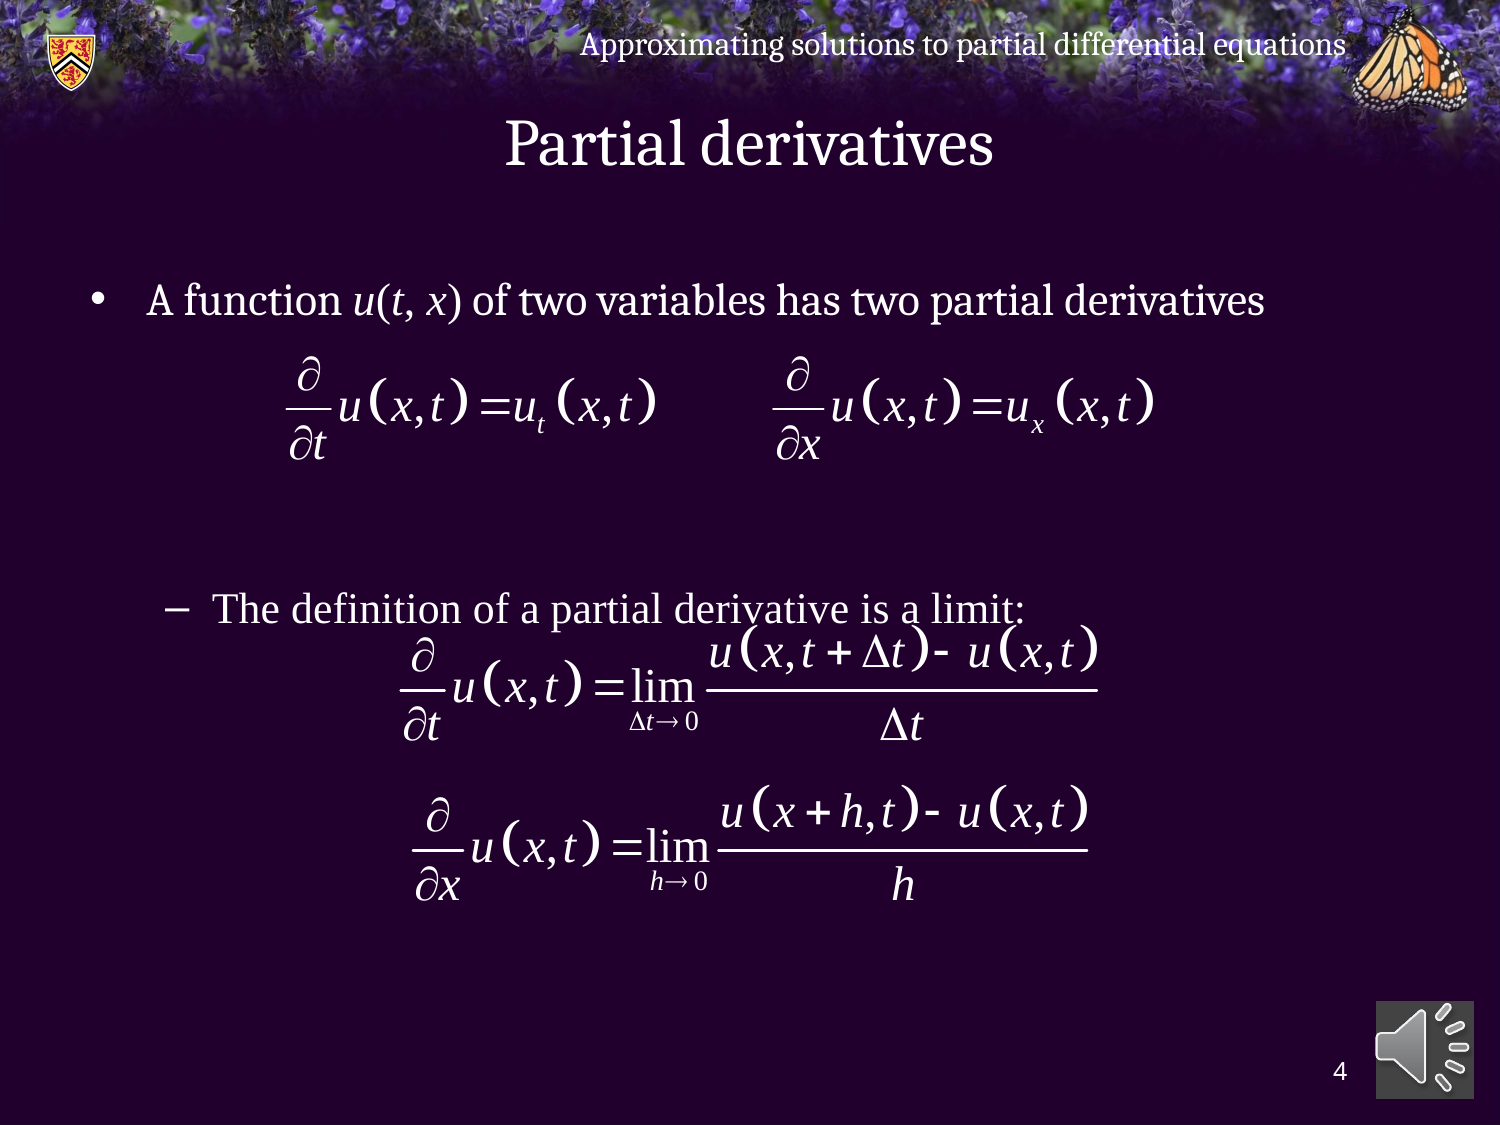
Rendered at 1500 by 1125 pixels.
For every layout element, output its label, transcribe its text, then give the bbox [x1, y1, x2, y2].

list A function u(t, x) of two variables has two partial derivatives The definition of a partial derivative is a limit: [75, 262, 1425, 1005]
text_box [392, 617, 1108, 752]
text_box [278, 343, 661, 470]
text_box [764, 343, 1160, 470]
slide_number 4 [1187, 1042, 1363, 1103]
picture [0, 0, 1500, 1125]
footer Approximating solutions to partial differential equations [320, 12, 1363, 73]
title Partial derivatives [75, 45, 1425, 233]
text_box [404, 777, 1096, 912]
